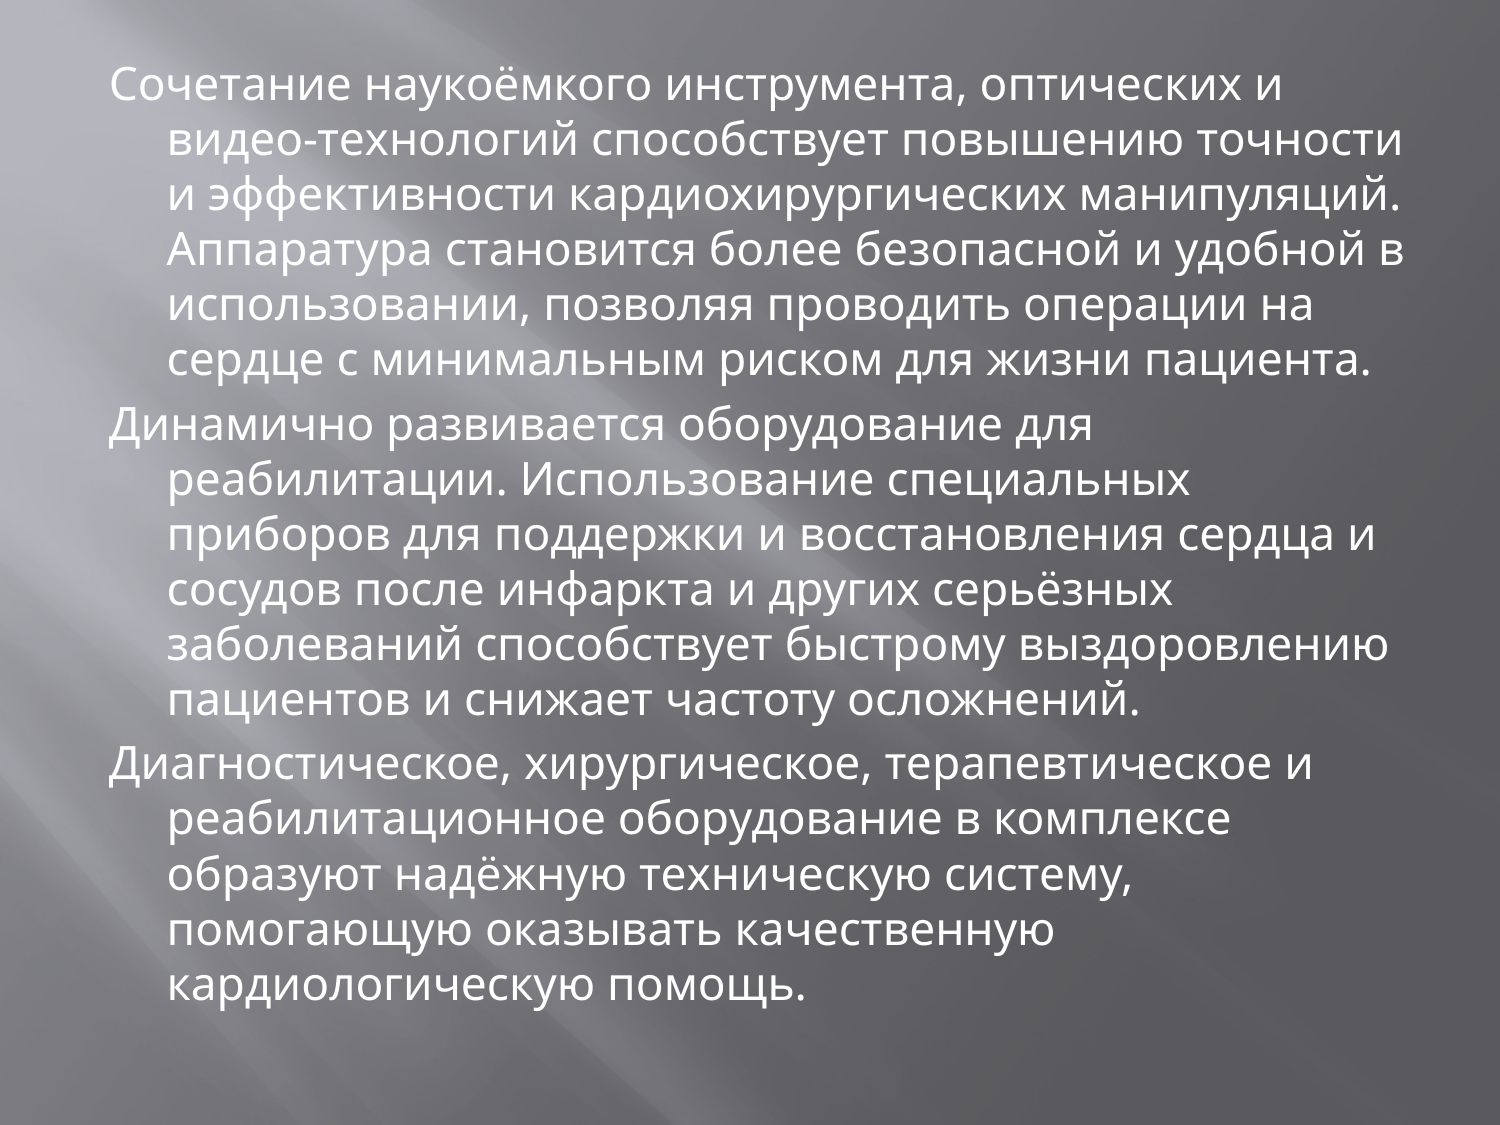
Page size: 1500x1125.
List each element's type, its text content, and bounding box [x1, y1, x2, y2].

list Сочетание наукоёмкого инструмента, оптических и видео-технологий способствует повышению точности и эффективности кардиохирургических манипуляций. Аппаратура становится более безопасной и удобной в использовании, позволяя проводить операции на сердце с минимальным риском для жизни пациента. Динамично развивается оборудование для реабилитации. Использование специальных приборов для поддержки и восстановления сердца и сосудов после инфаркта и других серьёзных заболеваний способствует быстрому выздоровлению пациентов и снижает частоту осложнений. Диагностическое, хирургическое, терапевтическое и реабилитационное оборудование в комплексе образуют надёжную техническую систему, помогающую оказывать качественную кардиологическую помощь. [75, 46, 1425, 1079]
